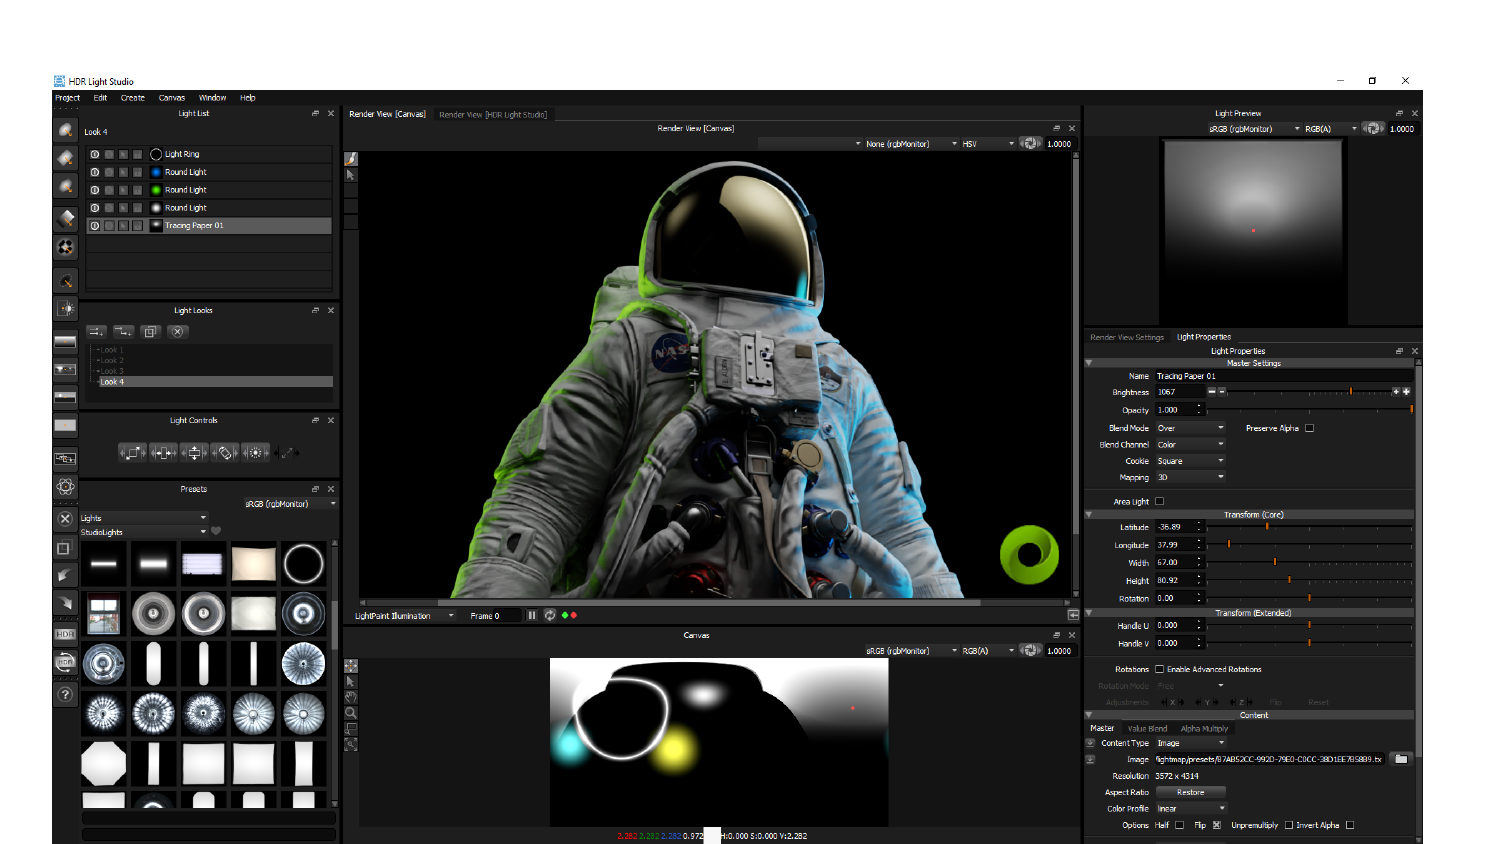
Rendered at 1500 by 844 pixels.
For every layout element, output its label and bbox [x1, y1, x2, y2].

picture [52, 72, 1423, 844]
